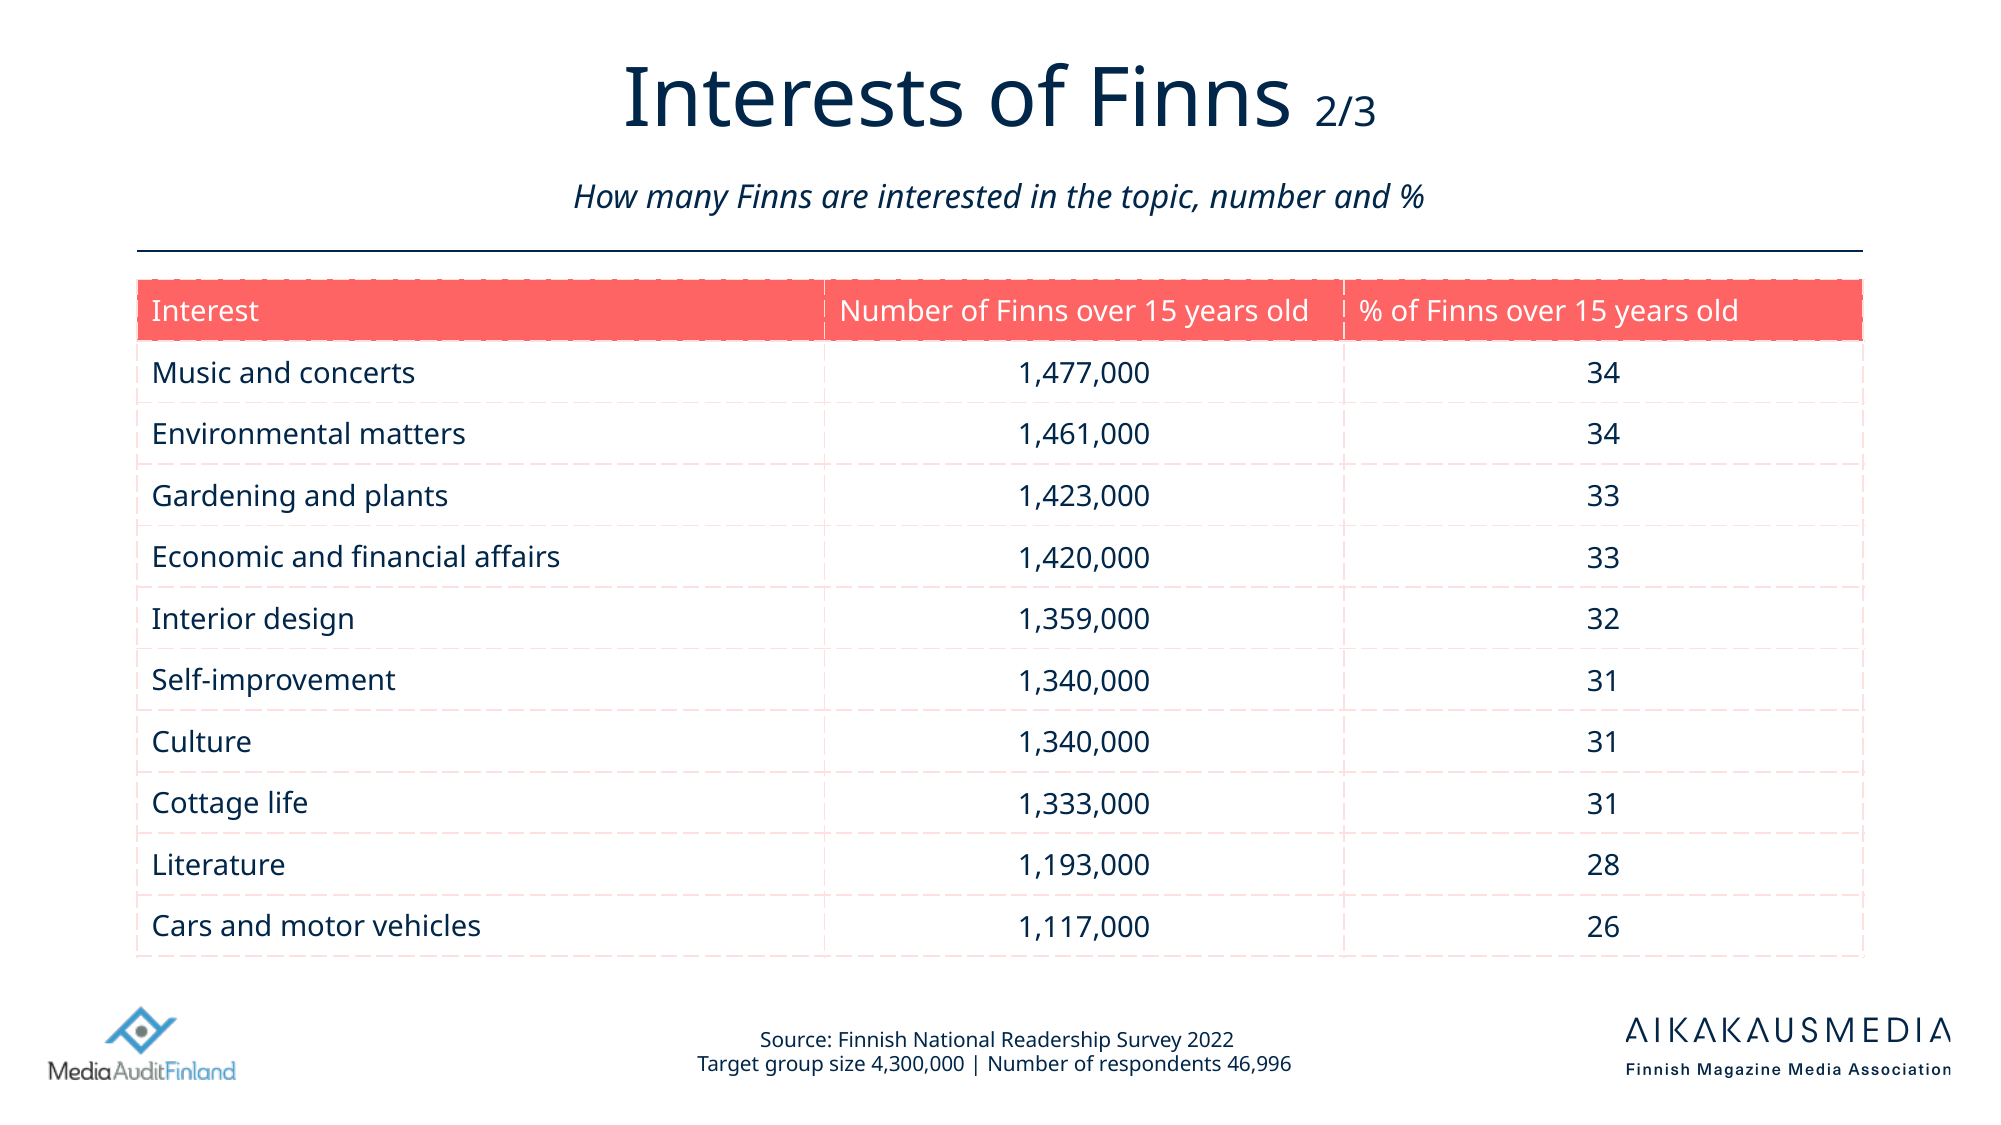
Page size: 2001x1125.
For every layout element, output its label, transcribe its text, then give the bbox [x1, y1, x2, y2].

title Interests of Finns 2/3 How many Finns are interested in the topic, number and % [137, 63, 1863, 224]
table_cell 26 [1344, 895, 1863, 956]
table_cell 33 [1344, 526, 1863, 587]
table_cell 1,340,000 [824, 649, 1344, 710]
table_cell Music and concerts [137, 341, 824, 402]
table_header Number of Finns over 15 years old [824, 279, 1344, 341]
text_box Source: Finnish National Readership Survey 2022 Target group size 4,300,000 | Number of respondents 46,996 [611, 1018, 1389, 1084]
table_cell Cars and motor vehicles [137, 895, 824, 956]
table_cell 1,117,000 [824, 895, 1344, 956]
table_cell 28 [1344, 833, 1863, 895]
table_cell 1,477,000 [824, 341, 1344, 402]
table_cell Interior design [137, 587, 824, 649]
table_cell Culture [137, 710, 824, 772]
table_cell Self-improvement [137, 649, 824, 710]
table_header Interest [137, 279, 824, 341]
table_header % of Finns over 15 years old [1344, 279, 1863, 341]
table_cell 31 [1344, 710, 1863, 772]
table_cell 1,359,000 [824, 587, 1344, 649]
table_cell 1,193,000 [824, 833, 1344, 895]
table_cell 31 [1344, 649, 1863, 710]
table_cell 1,423,000 [824, 464, 1344, 526]
picture [32, 995, 250, 1097]
table_cell 32 [1344, 587, 1863, 649]
table_cell 1,461,000 [824, 402, 1344, 464]
table_cell Literature [137, 833, 824, 895]
table_cell 34 [1344, 341, 1863, 402]
table_cell 31 [1344, 772, 1863, 833]
table_cell 1,340,000 [824, 710, 1344, 772]
table_cell Cottage life [137, 772, 824, 833]
table_cell Environmental matters [137, 402, 824, 464]
table_cell 33 [1344, 464, 1863, 526]
table_cell 34 [1344, 402, 1863, 464]
table_cell Economic and financial affairs [137, 526, 824, 587]
table_cell 1,420,000 [824, 526, 1344, 587]
table_cell Gardening and plants [137, 464, 824, 526]
table_cell 1,333,000 [824, 772, 1344, 833]
